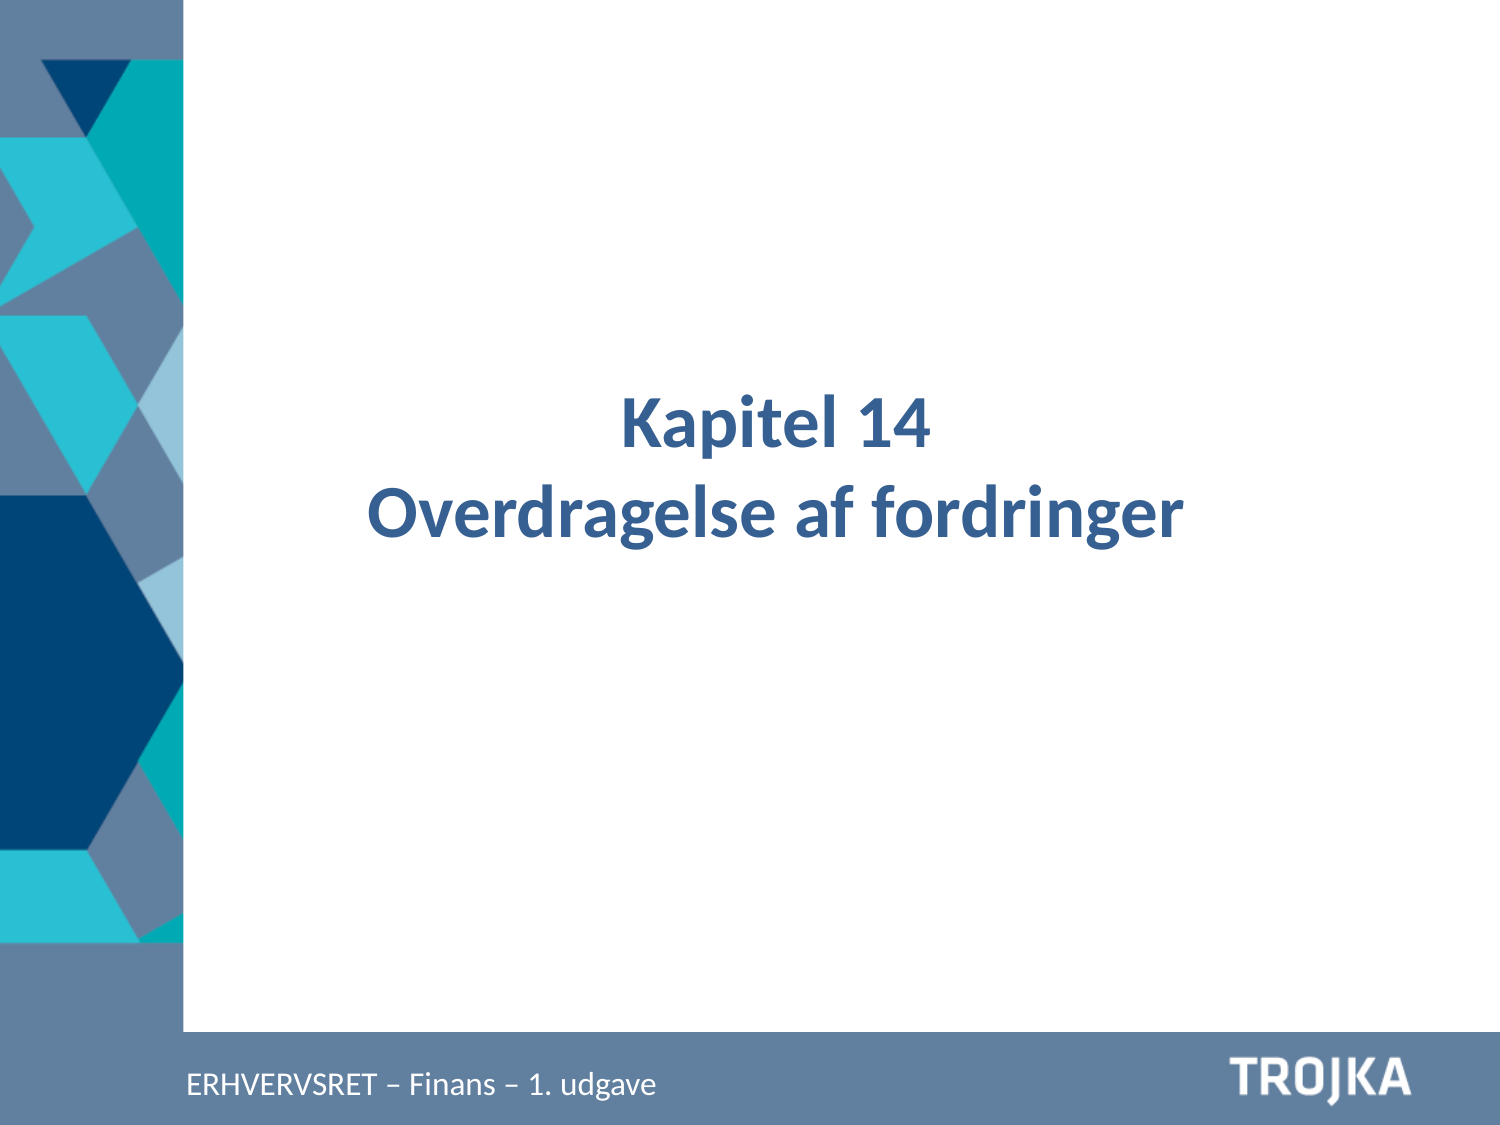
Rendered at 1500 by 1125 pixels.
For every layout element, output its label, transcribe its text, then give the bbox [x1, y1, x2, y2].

picture [0, 0, 1500, 1125]
text_box Kapitel 14 Overdragelse af fordringer [174, 365, 1380, 561]
